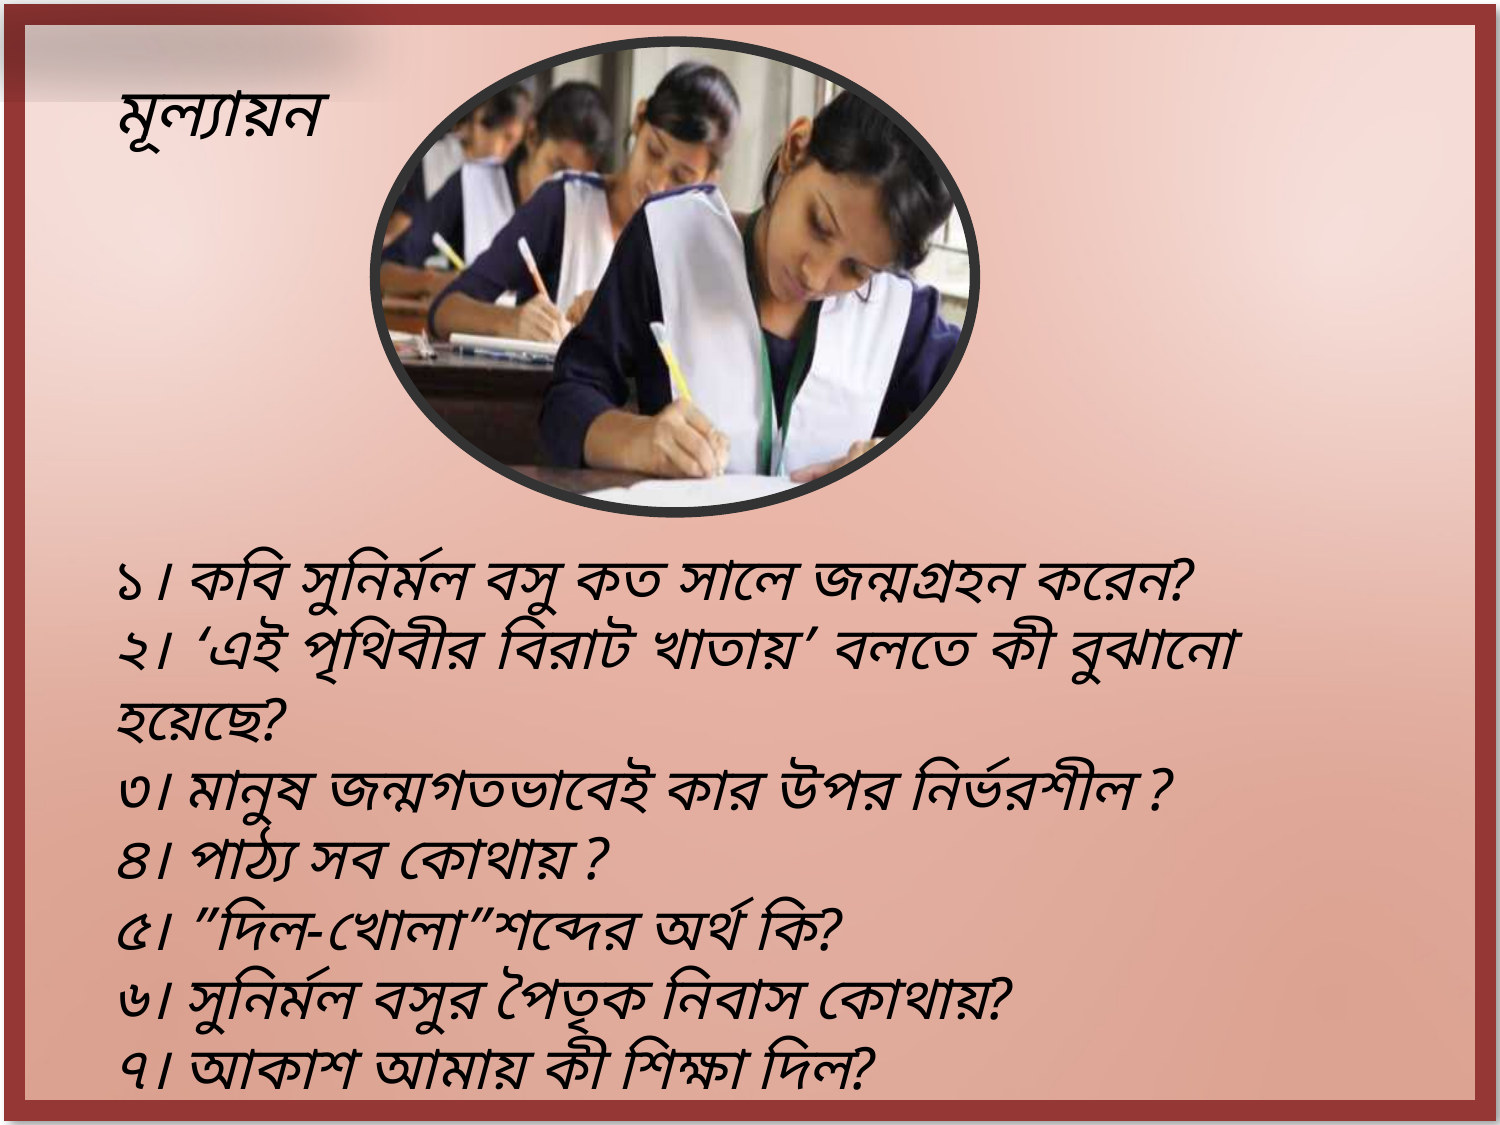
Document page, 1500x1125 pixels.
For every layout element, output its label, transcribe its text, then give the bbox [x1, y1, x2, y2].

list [24, 24, 1476, 1101]
text_box ১। কবি সুনির্মল বসু কত সালে জন্মগ্রহন করেন? ২। ‘এই পৃথিবীর বিরাট খাতায়’ বলতে কী বুঝানো হয়েছে? ৩। মানুষ জন্মগতভাবেই কার উপর নির্ভরশীল ? ৪। পাঠ্য সব কোথায় ? ৫। ”দিল-খোলা”শব্দের অর্থ কি? ৬। সুনির্মল বসুর পৈতৃক নিবাস কোথায়? ৭। আকাশ আমায় কী শিক্ষা দিল? [97, 1109, 1248, 1125]
picture [374, 41, 976, 513]
